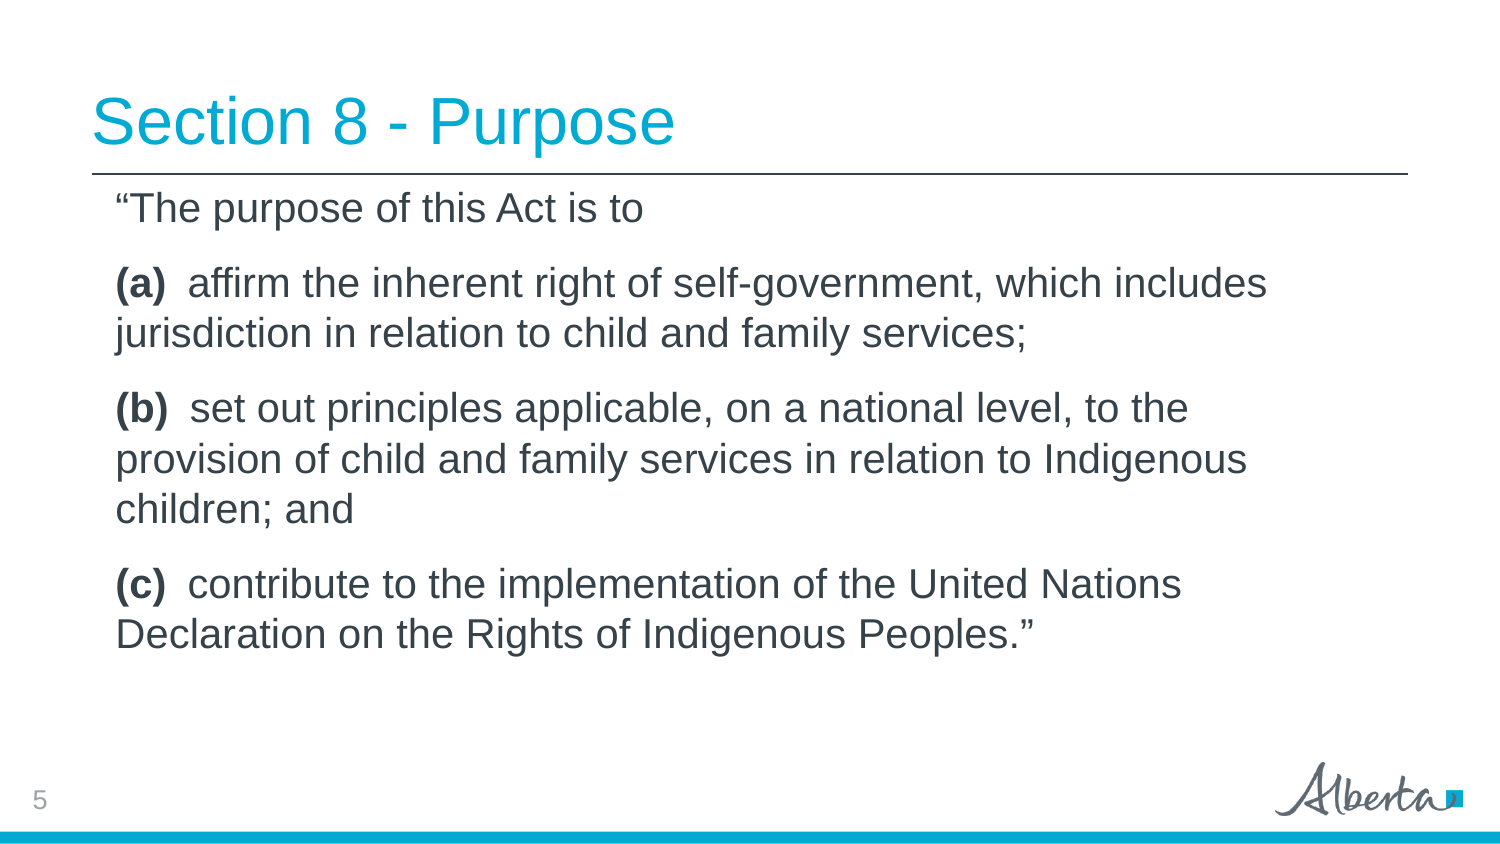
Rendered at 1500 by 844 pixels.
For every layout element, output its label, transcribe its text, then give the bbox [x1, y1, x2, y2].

list “The purpose of this Act is to (a) affirm the inherent right of self-government, which includes jurisdiction in relation to child and family services; (b) set out principles applicable, on a national level, to the provision of child and family services in relation to Indigenous children; and (c) contribute to the implementation of the United Nations Declaration on the Rights of Indigenous Peoples.” [100, 173, 1353, 765]
title Section 8 - Purpose [76, 72, 1425, 166]
picture [1275, 762, 1463, 816]
slide_number 5 [17, 776, 356, 822]
